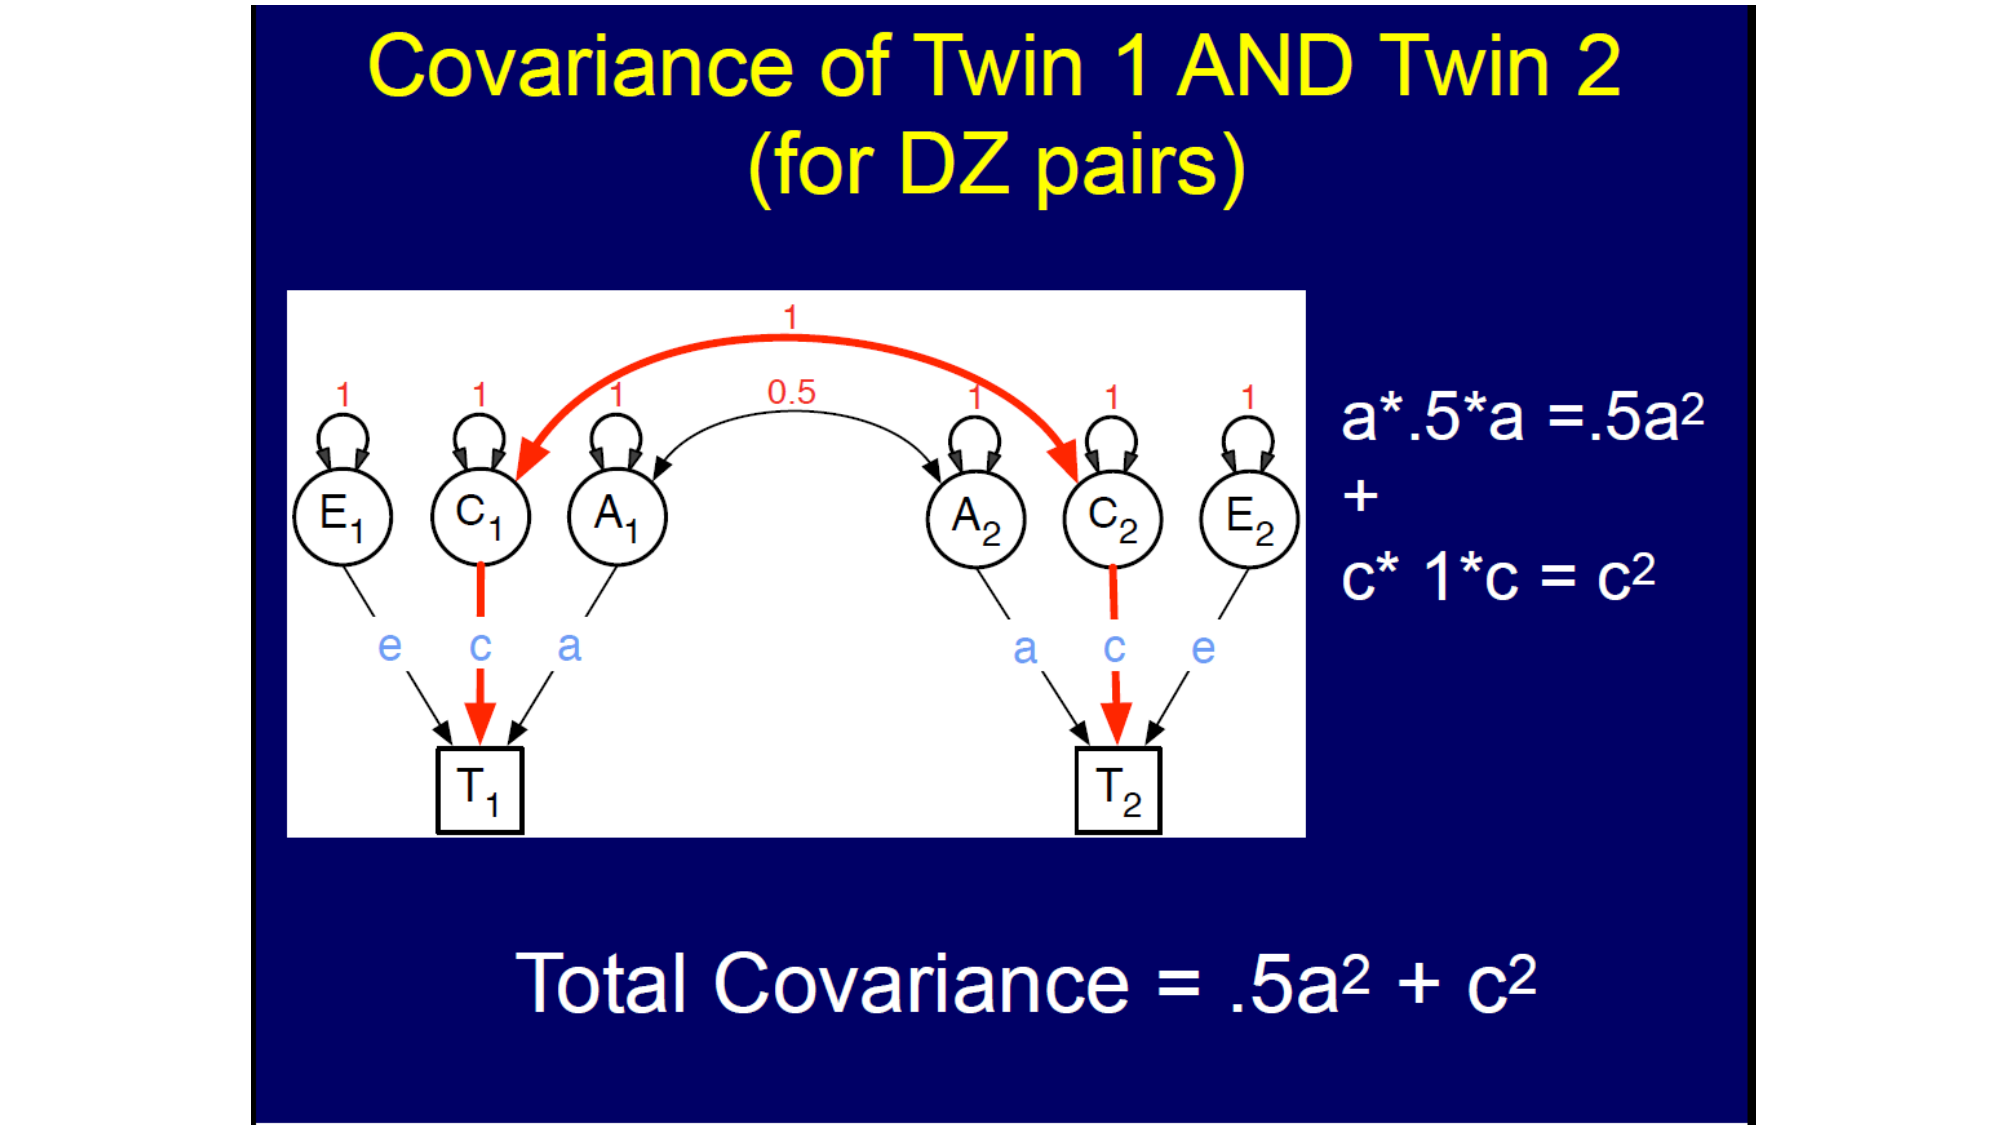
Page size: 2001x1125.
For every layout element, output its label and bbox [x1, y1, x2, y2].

picture [250, 5, 1757, 1125]
